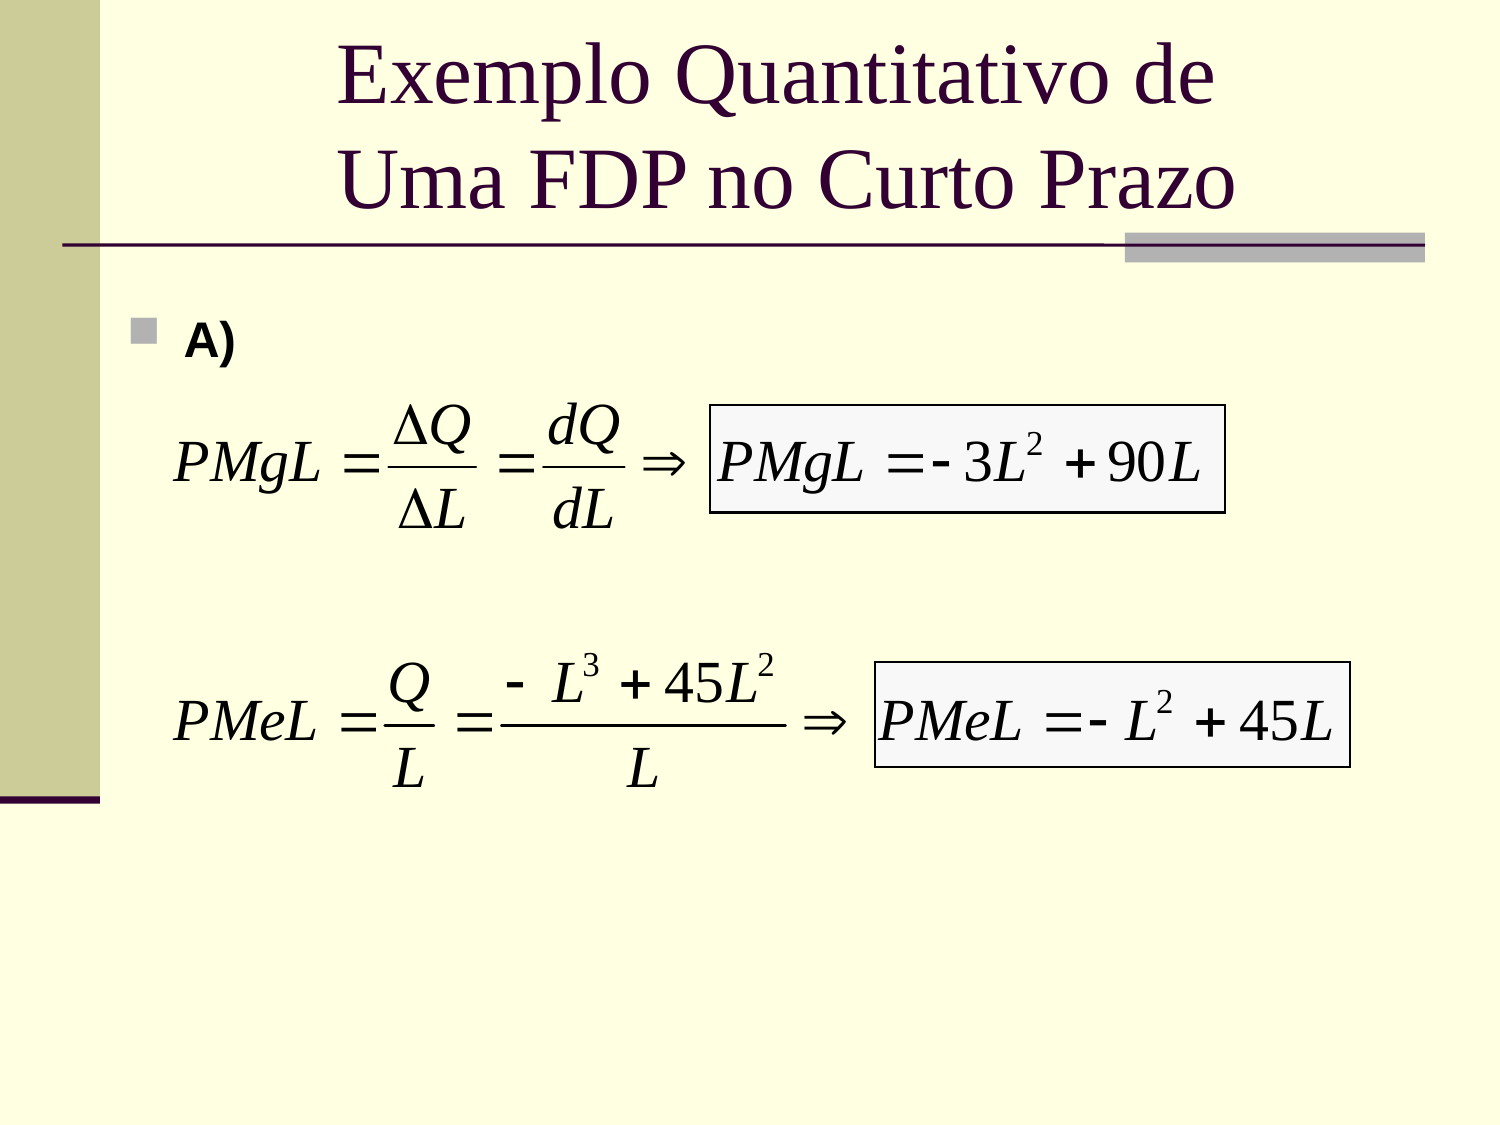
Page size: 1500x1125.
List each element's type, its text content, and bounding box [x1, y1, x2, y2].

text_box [162, 385, 1345, 800]
list A) [112, 299, 798, 1101]
text_box [1345, 662, 1350, 767]
title Exemplo Quantitativo de Uma FDP no Curto Prazo [150, 45, 1425, 234]
